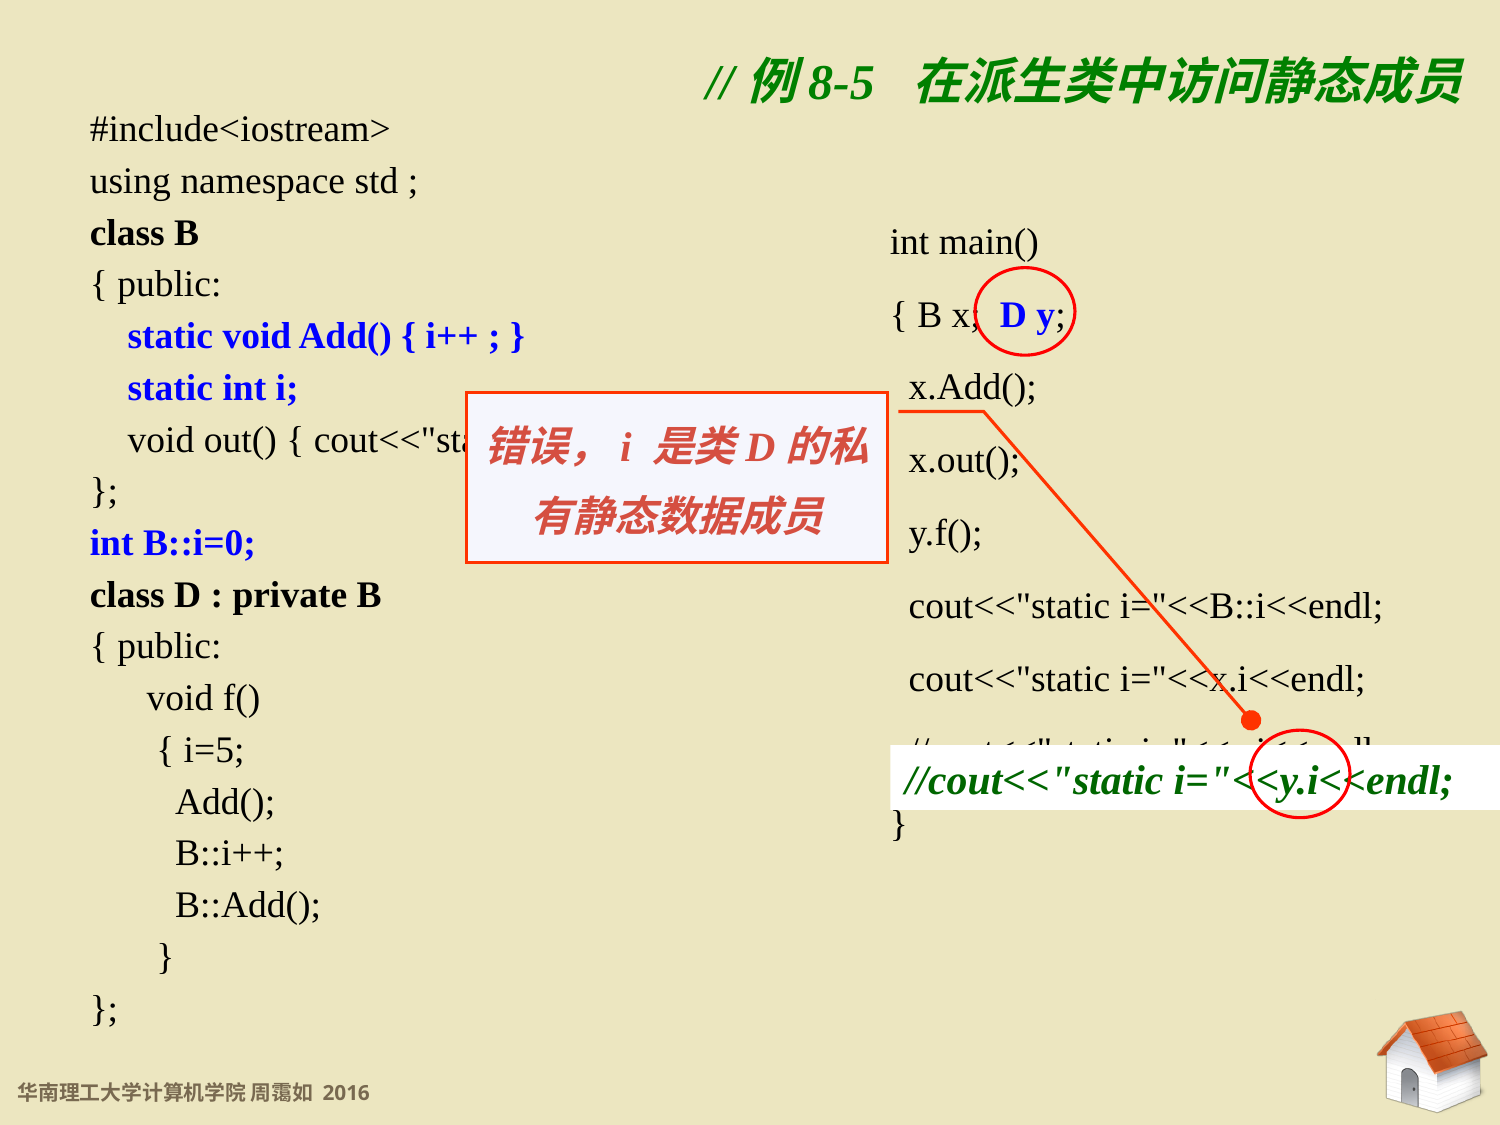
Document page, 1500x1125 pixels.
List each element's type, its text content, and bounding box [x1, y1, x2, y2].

text_box #include<iostream> using namespace std ; class B { public: static void Add() { i++ ; } static int i; void out() { cout<<"static i="<<i<<endl; } }; int B::i=0; class D : private B { public: void f() { i=5; Add(); B::i++; B::Add(); } }; [74, 90, 825, 1036]
text_box [975, 267, 1075, 356]
text_box 错误，i 是类D的私有静态数据成员 [466, 392, 888, 563]
text_box int main() { B x; D y; x.Add(); x.out(); y.f(); cout<<"static i="<<B::i<<endl; cout<<"static i="<<x.i<<endl; //cout<<"static i="<<y.i<<endl; } [875, 200, 1450, 852]
text_box 错误，i 是类D的私有静态数据成员 [900, 411, 1262, 731]
text_box //cout<<"static i="<<y.i<<endl; [890, 745, 1270, 810]
text_box //例8-5 在派生类中访问静态成员 [691, 42, 1477, 118]
picture [1375, 999, 1488, 1124]
text_box [1250, 730, 1351, 818]
text_box //cout<<"static i="<<y.i<<endl; [1330, 745, 1500, 810]
